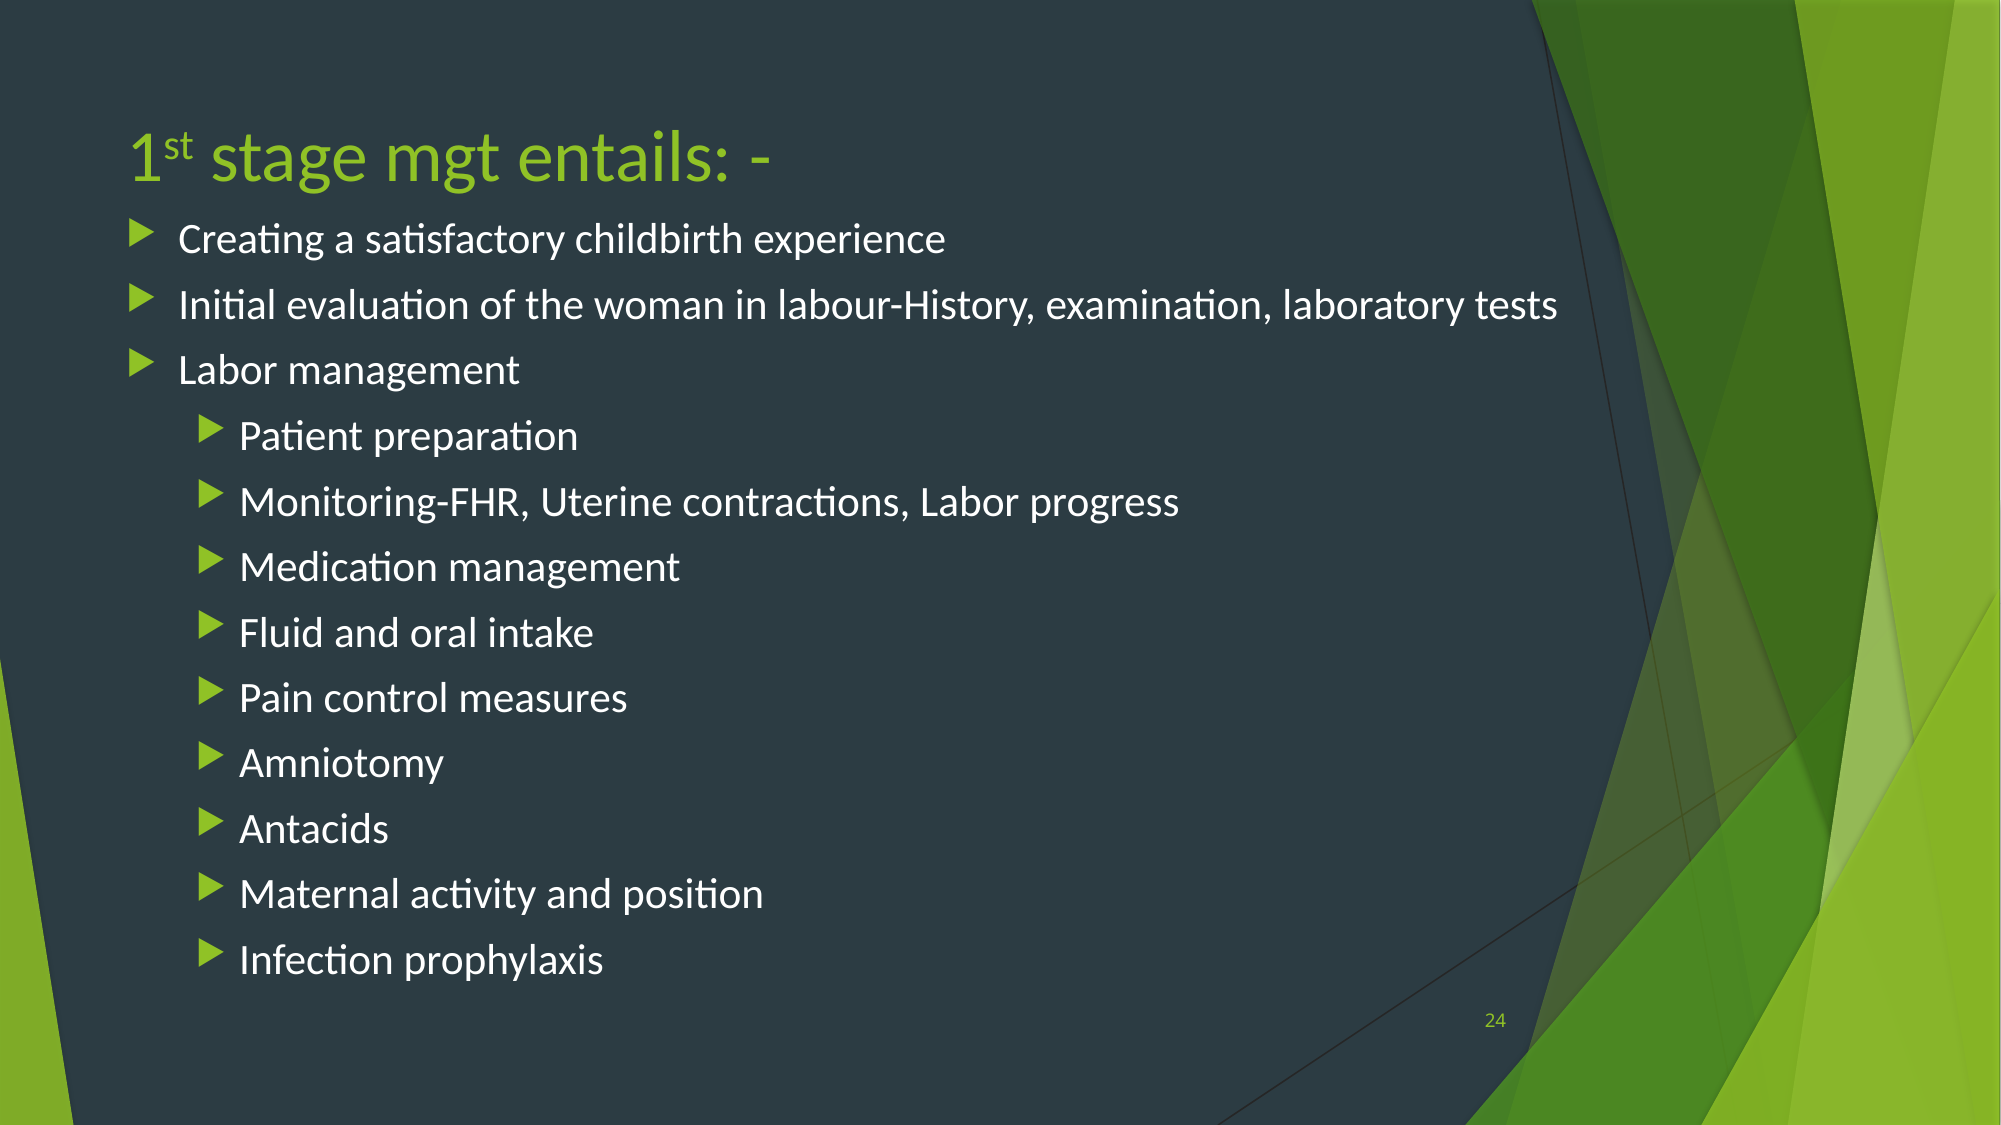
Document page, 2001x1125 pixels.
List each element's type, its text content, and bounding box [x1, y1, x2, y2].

title 1st stage mgt entails: - [111, 99, 1522, 203]
list Creating a satisfactory childbirth experience Initial evaluation of the woman in labour-History, examination, laboratory tests Labor management Patient preparation Monitoring-FHR, Uterine contractions, Labor progress Medication management Fluid and oral intake Pain control measures Amniotomy Antacids Maternal activity and position Infection prophylaxis [111, 203, 1914, 991]
slide_number 24 [1409, 991, 1522, 1051]
